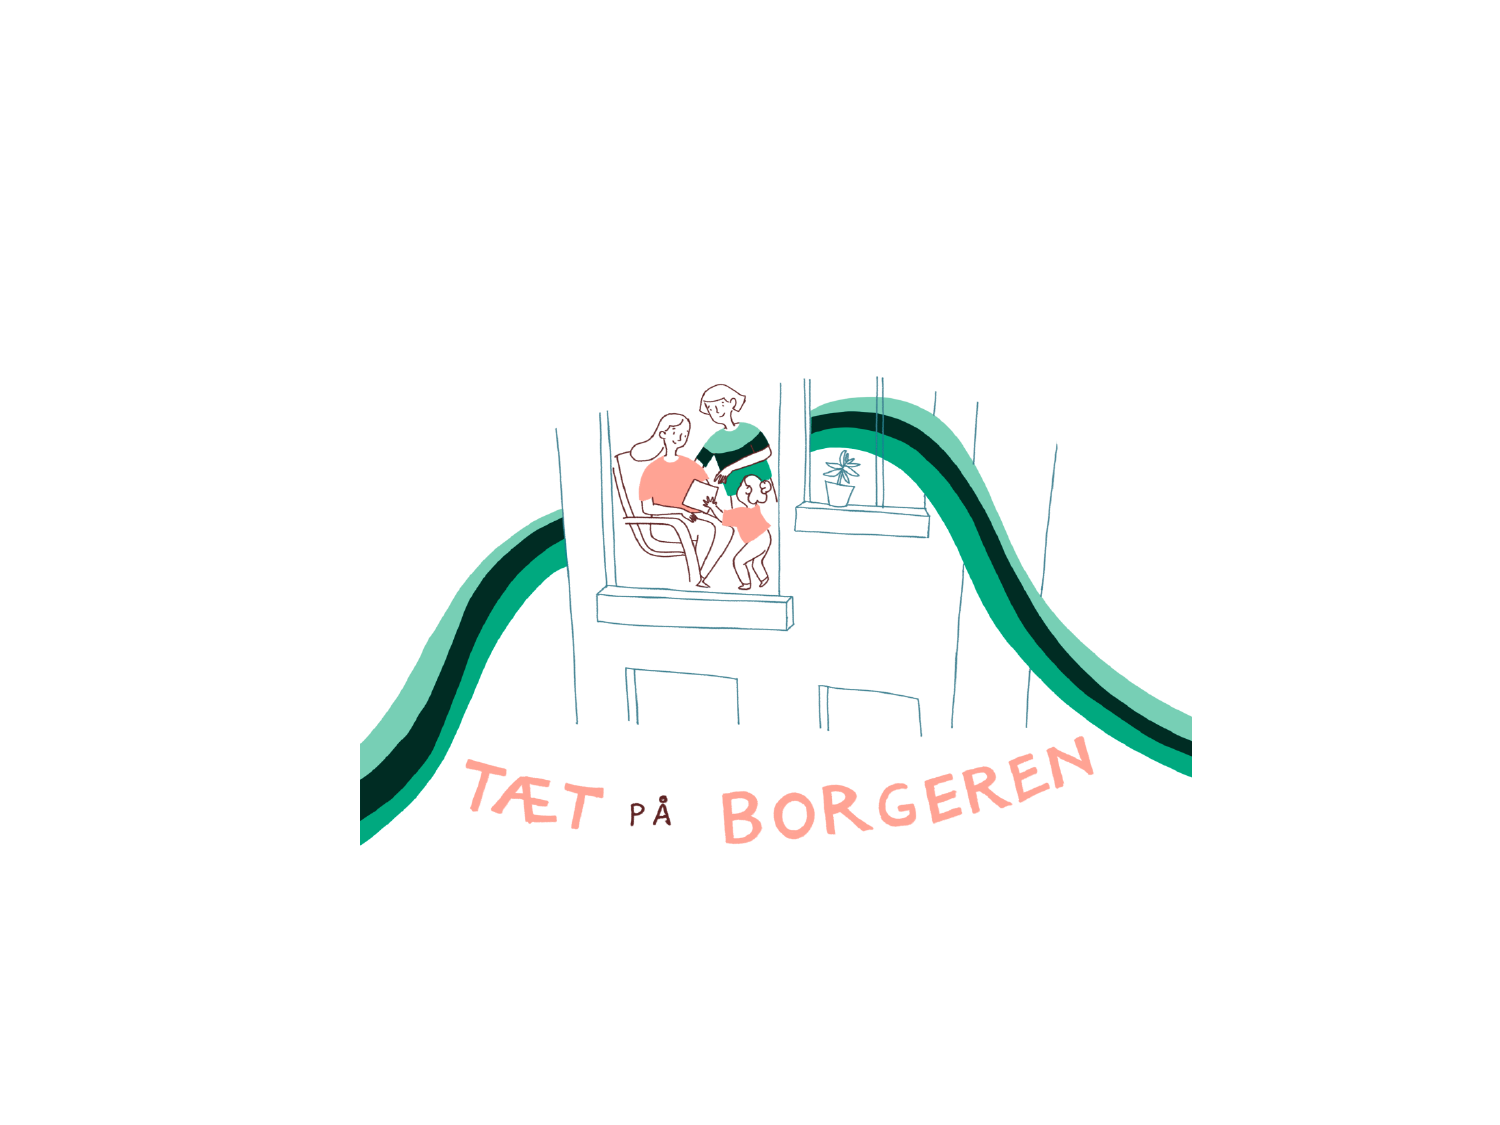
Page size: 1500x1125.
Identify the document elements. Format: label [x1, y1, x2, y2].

picture [359, 302, 1192, 889]
